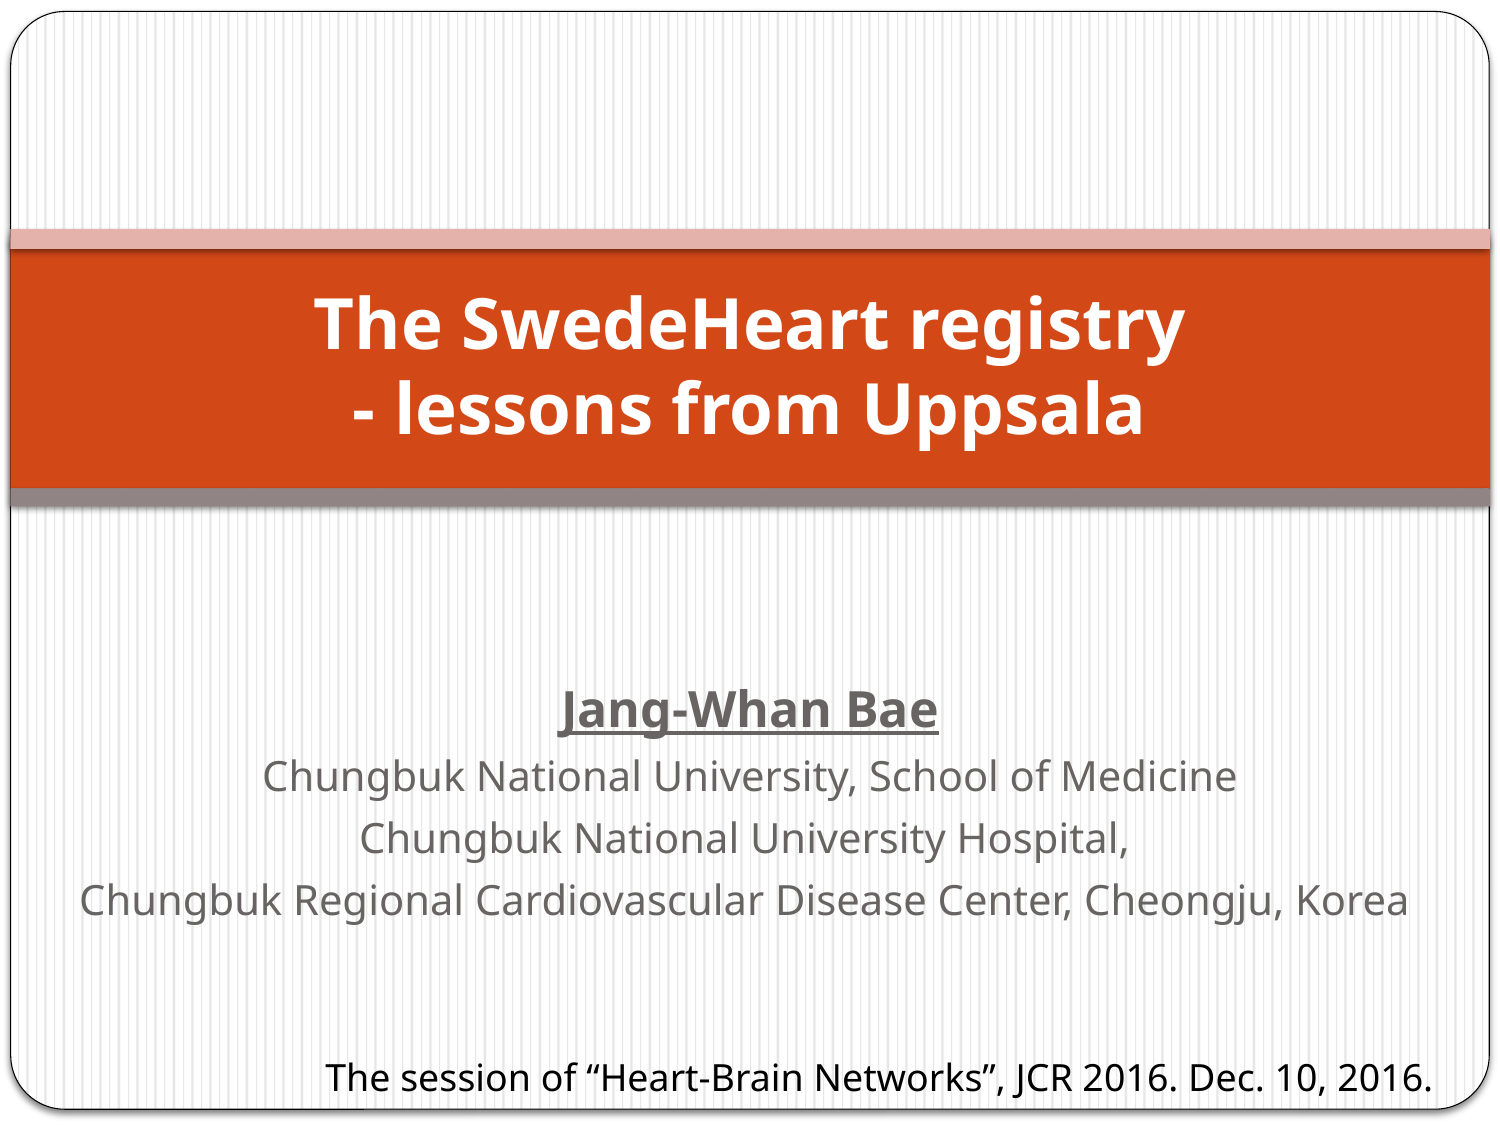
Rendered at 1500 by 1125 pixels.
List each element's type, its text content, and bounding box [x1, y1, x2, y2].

text_box The session of “Heart-Brain Networks”, JCR 2016. Dec. 10, 2016. [53, 1046, 1459, 1107]
title The SwedeHeart registry - lessons from Uppsala [0, 247, 1500, 489]
subtitle Jang-Whan Bae Chungbuk National University, School of Medicine Chungbuk National University Hospital, Chungbuk Regional Cardiovascular Disease Center, Cheongju, Korea [17, 597, 1483, 812]
